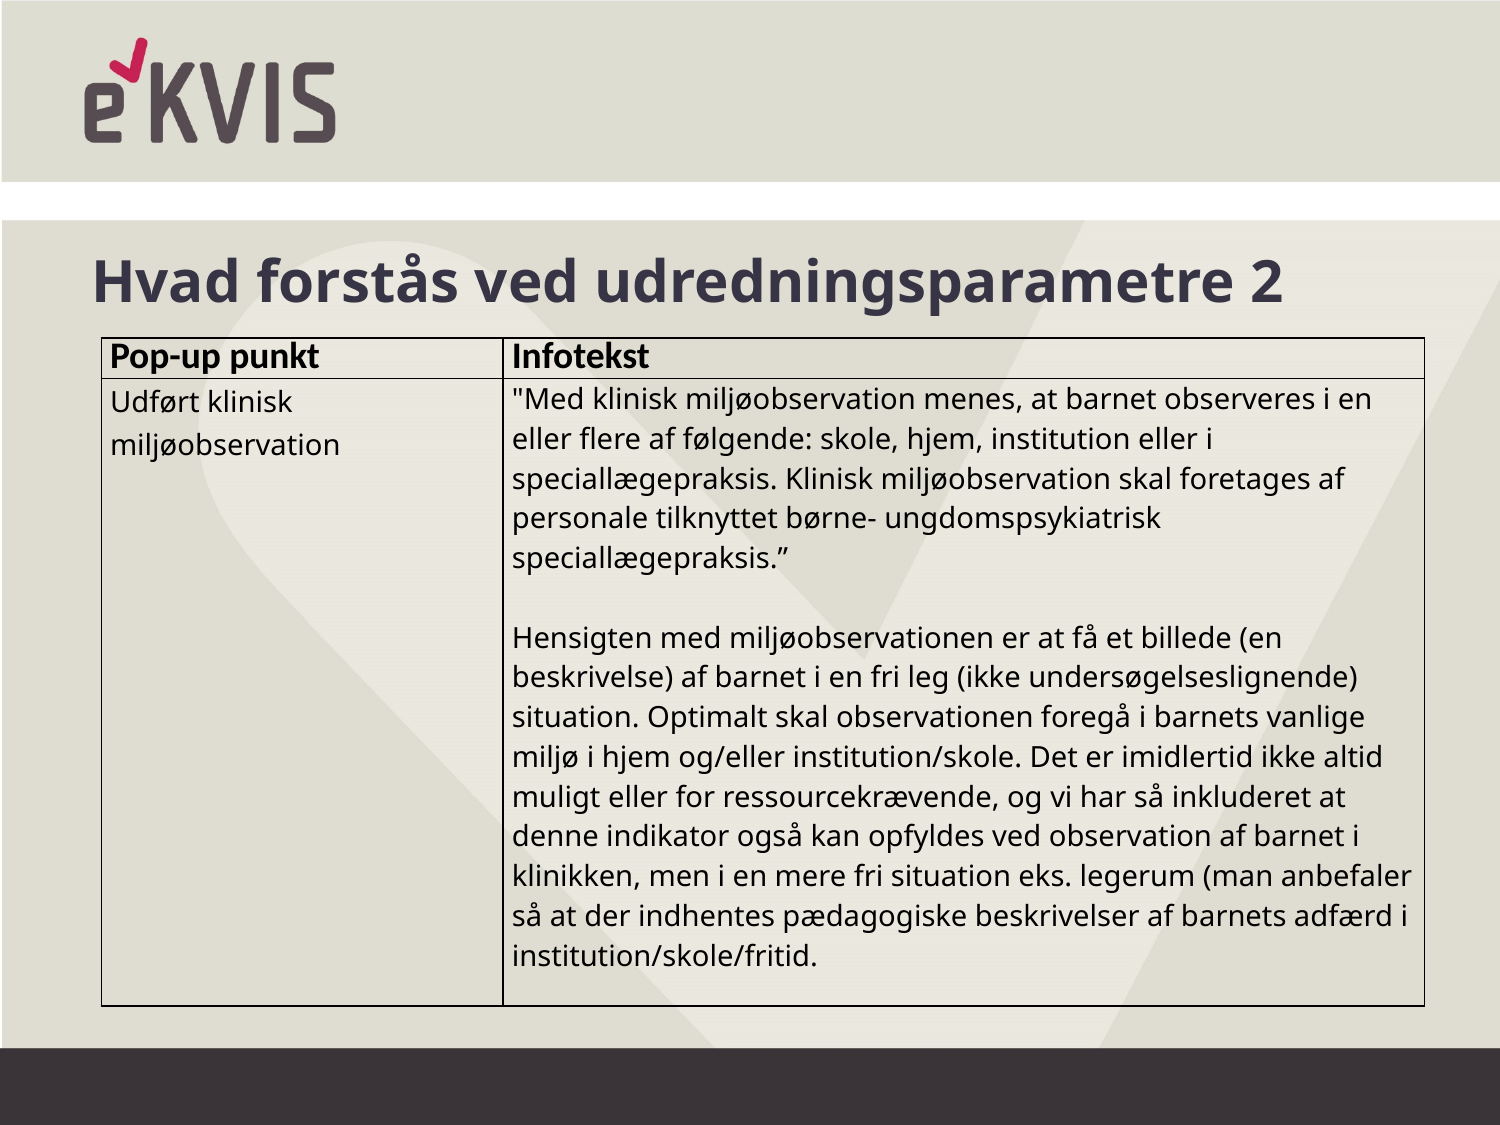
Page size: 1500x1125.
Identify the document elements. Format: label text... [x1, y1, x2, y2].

table_header Pop-up punkt [102, 339, 502, 378]
table_header Infotekst [504, 339, 1424, 378]
title Hvad forstås ved udredningsparametre 2 [76, 231, 1500, 327]
table_cell Udført klinisk miljøobservation [102, 379, 502, 1005]
picture [0, 0, 1500, 1125]
table_cell "Med klinisk miljøobservation menes, at barnet observeres i en eller flere af følgende: skole, hjem, institution eller i speciallægepraksis. Klinisk miljøobservation skal foretages af personale tilknyttet børne- ungdomspsykiatrisk speciallægepraksis.” Hensigten med miljøobservationen er at få et billede (en beskrivelse) af barnet i en fri leg (ikke undersøgelseslignende) situation. Optimalt skal observationen foregå i barnets vanlige miljø i hjem og/eller institution/skole. Det er imidlertid ikke altid muligt eller for ressourcekrævende, og vi har så inkluderet at denne indikator også kan opfyldes ved observation af barnet i klinikken, men i en mere fri situation eks. legerum (man anbefaler så at der indhentes pædagogiske beskrivelser af barnets adfærd i institution/skole/fritid. [504, 379, 1424, 1005]
